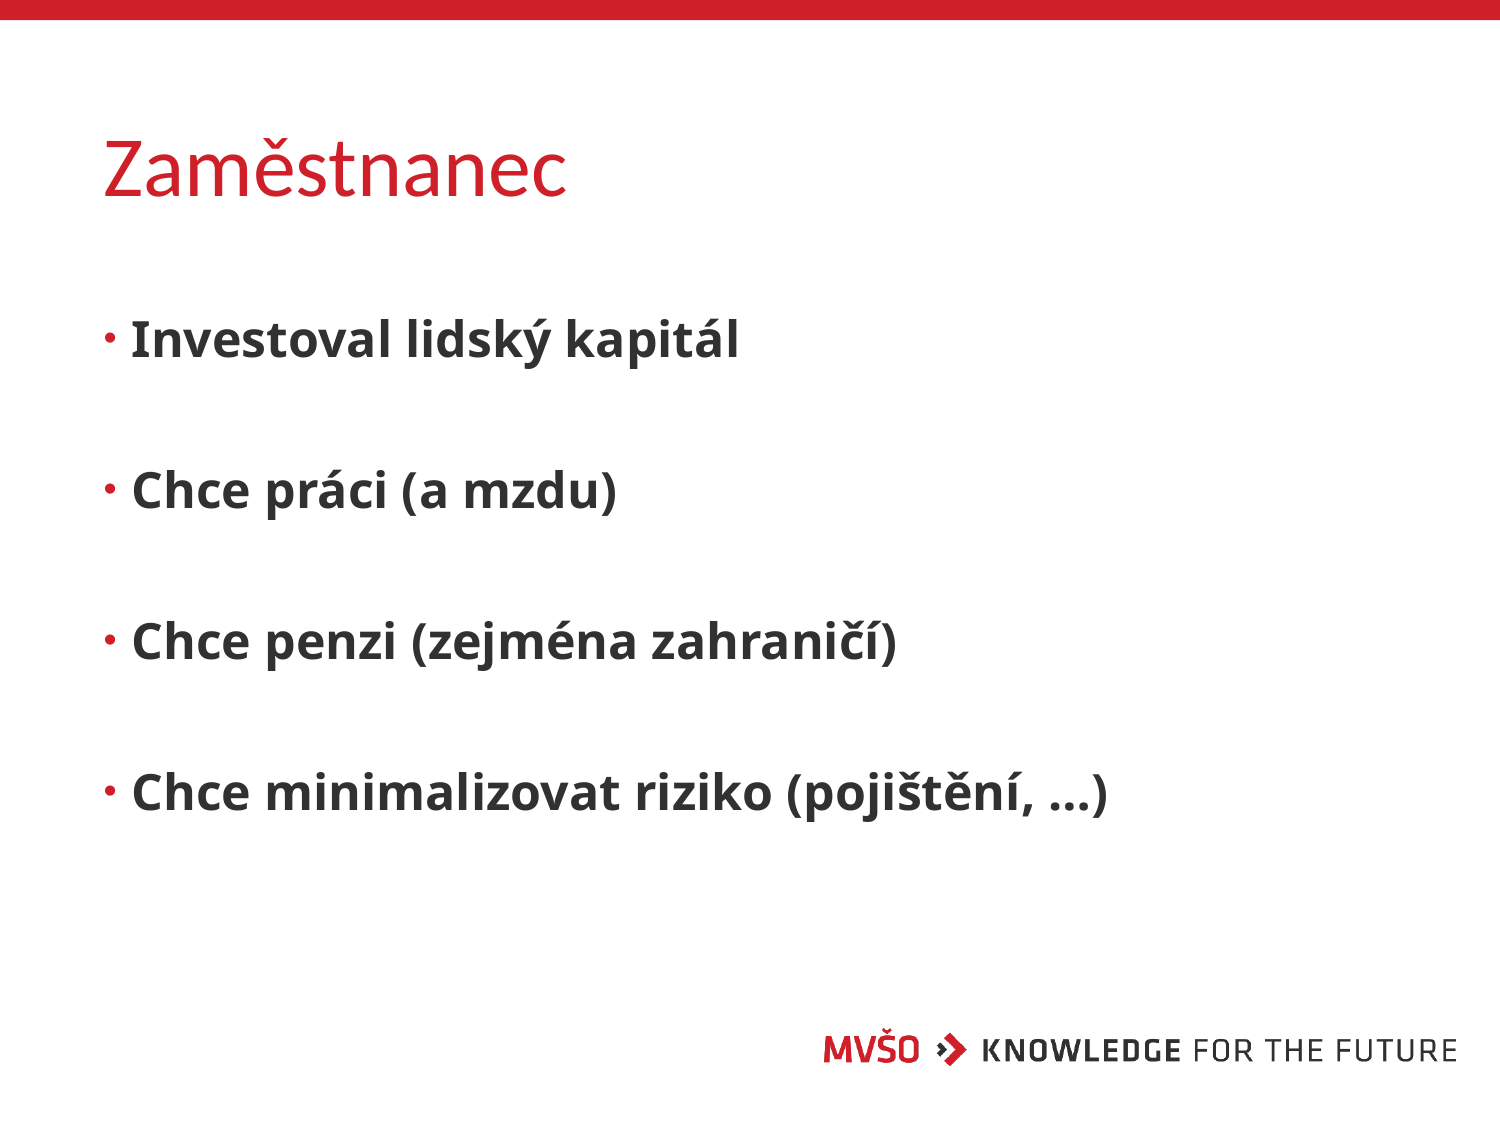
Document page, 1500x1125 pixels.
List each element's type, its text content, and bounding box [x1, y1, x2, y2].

list Investoval lidský kapitál Chce práci (a mzdu) Chce penzi (zejména zahraničí) Chce minimalizovat riziko (pojištění, …) [88, 299, 1412, 969]
picture [824, 1028, 1456, 1066]
title Zaměstnanec [88, 59, 1412, 278]
